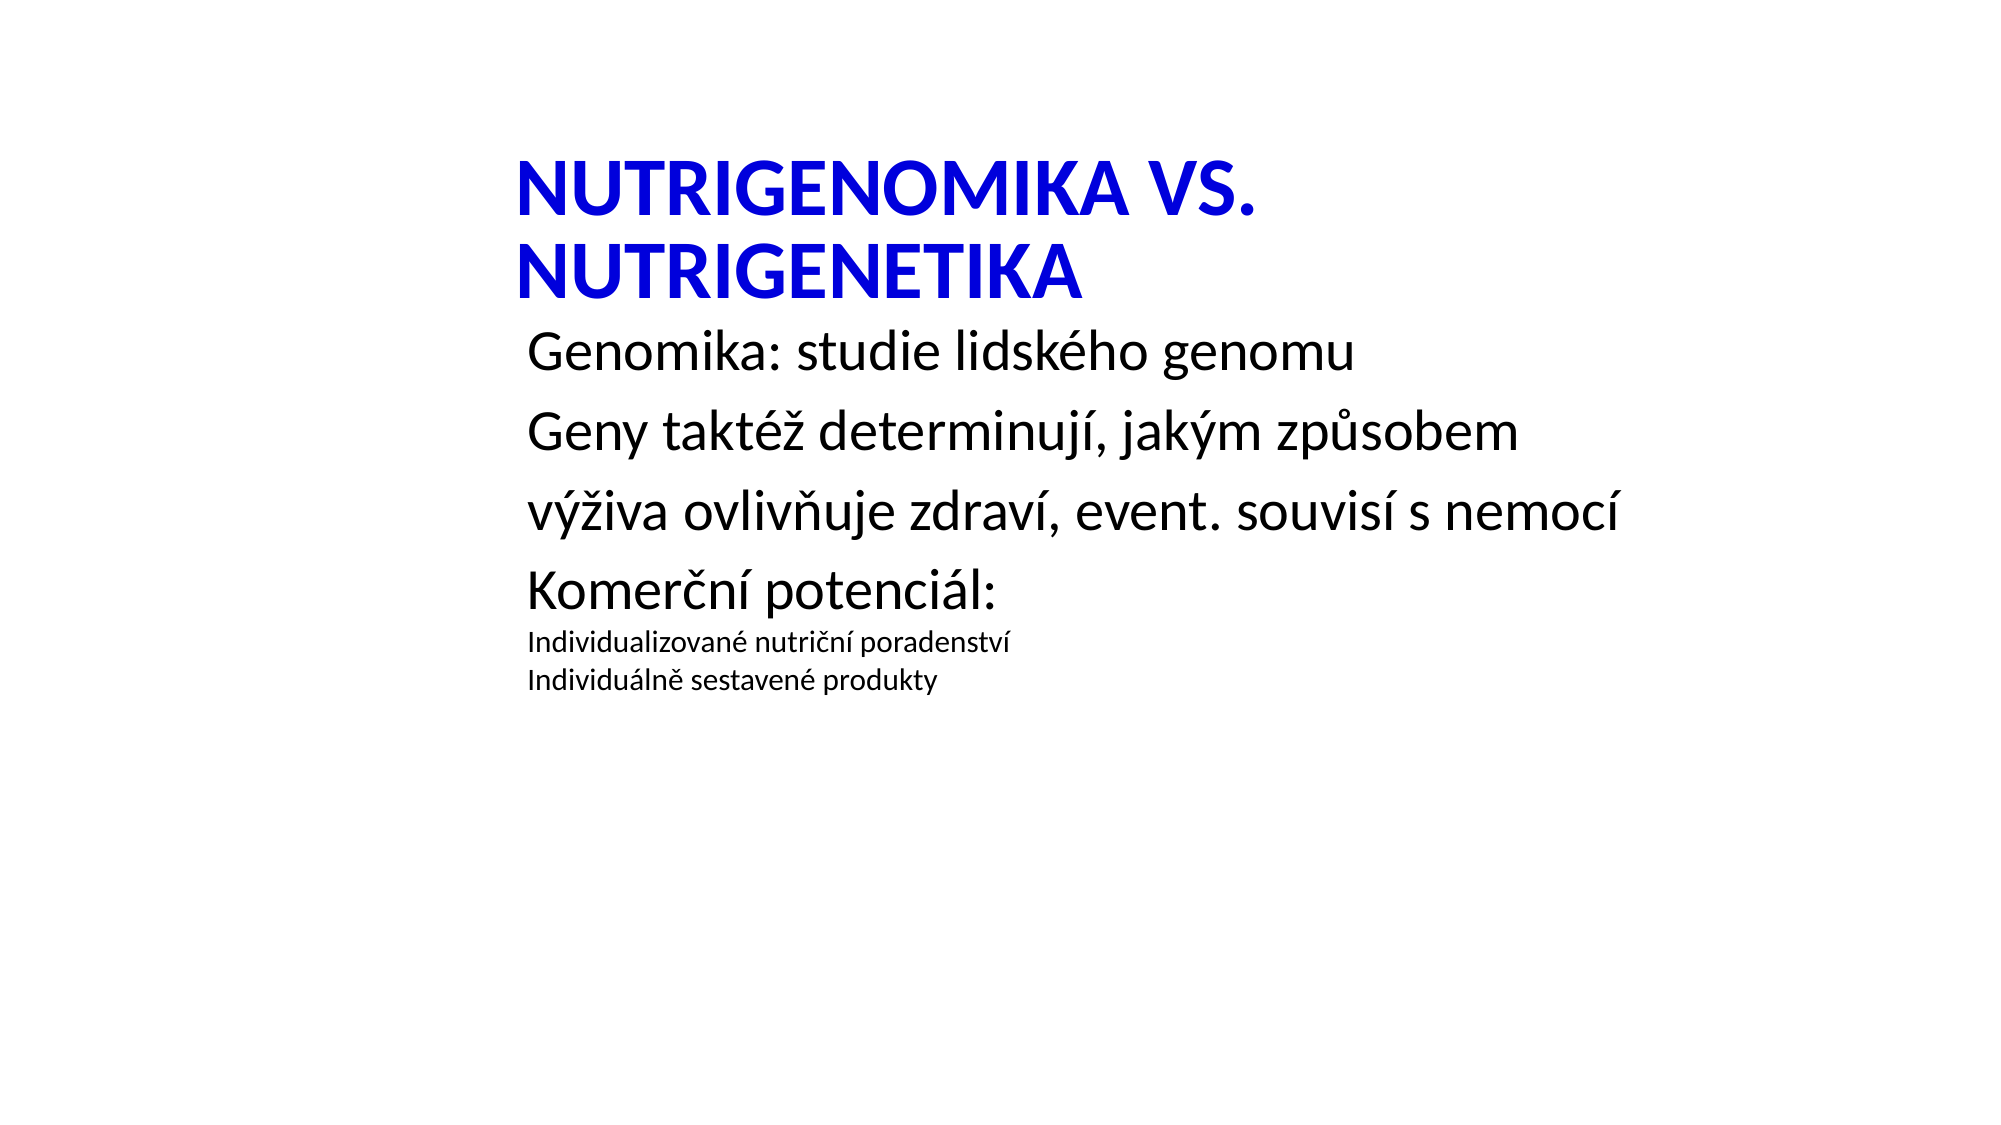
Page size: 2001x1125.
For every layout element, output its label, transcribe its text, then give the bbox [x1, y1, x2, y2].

list Genomika: studie lidského genomu Geny taktéž determinují, jakým způsobem výživa ovlivňuje zdraví, event. souvisí s nemocí Komerční potenciál: Individualizované nutriční poradenství Individuálně sestavené produkty [527, 302, 1675, 1035]
title NUTRIGENOMIKA VS. NUTRIGENETIKA [515, 148, 1674, 290]
